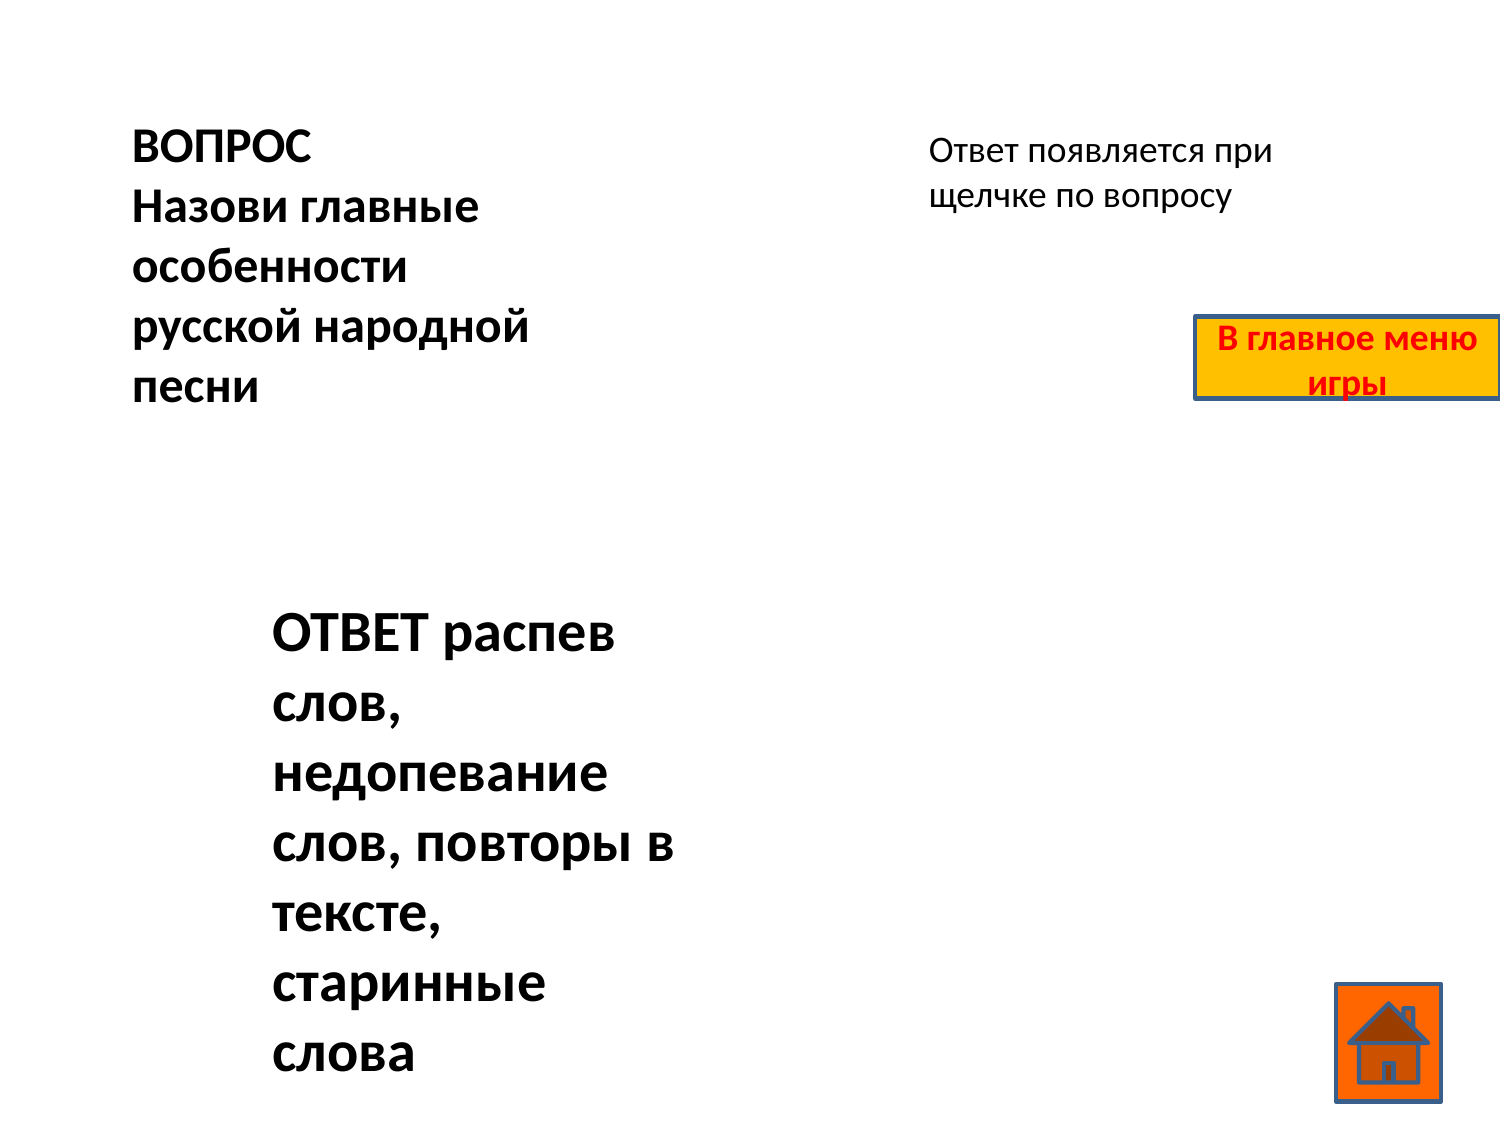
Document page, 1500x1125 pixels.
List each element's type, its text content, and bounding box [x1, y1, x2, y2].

text_box [1334, 982, 1443, 1104]
text_box ВОПРОС Назови главные особенности русской народной песни [117, 105, 551, 421]
text_box Ответ появляется при щелчке по вопросу [913, 117, 1407, 222]
text_box В главное меню игры [1193, 314, 1500, 401]
text_box ОТВЕТ распев слов, недопевание слов, повторы в тексте, старинные слова [257, 586, 692, 1091]
